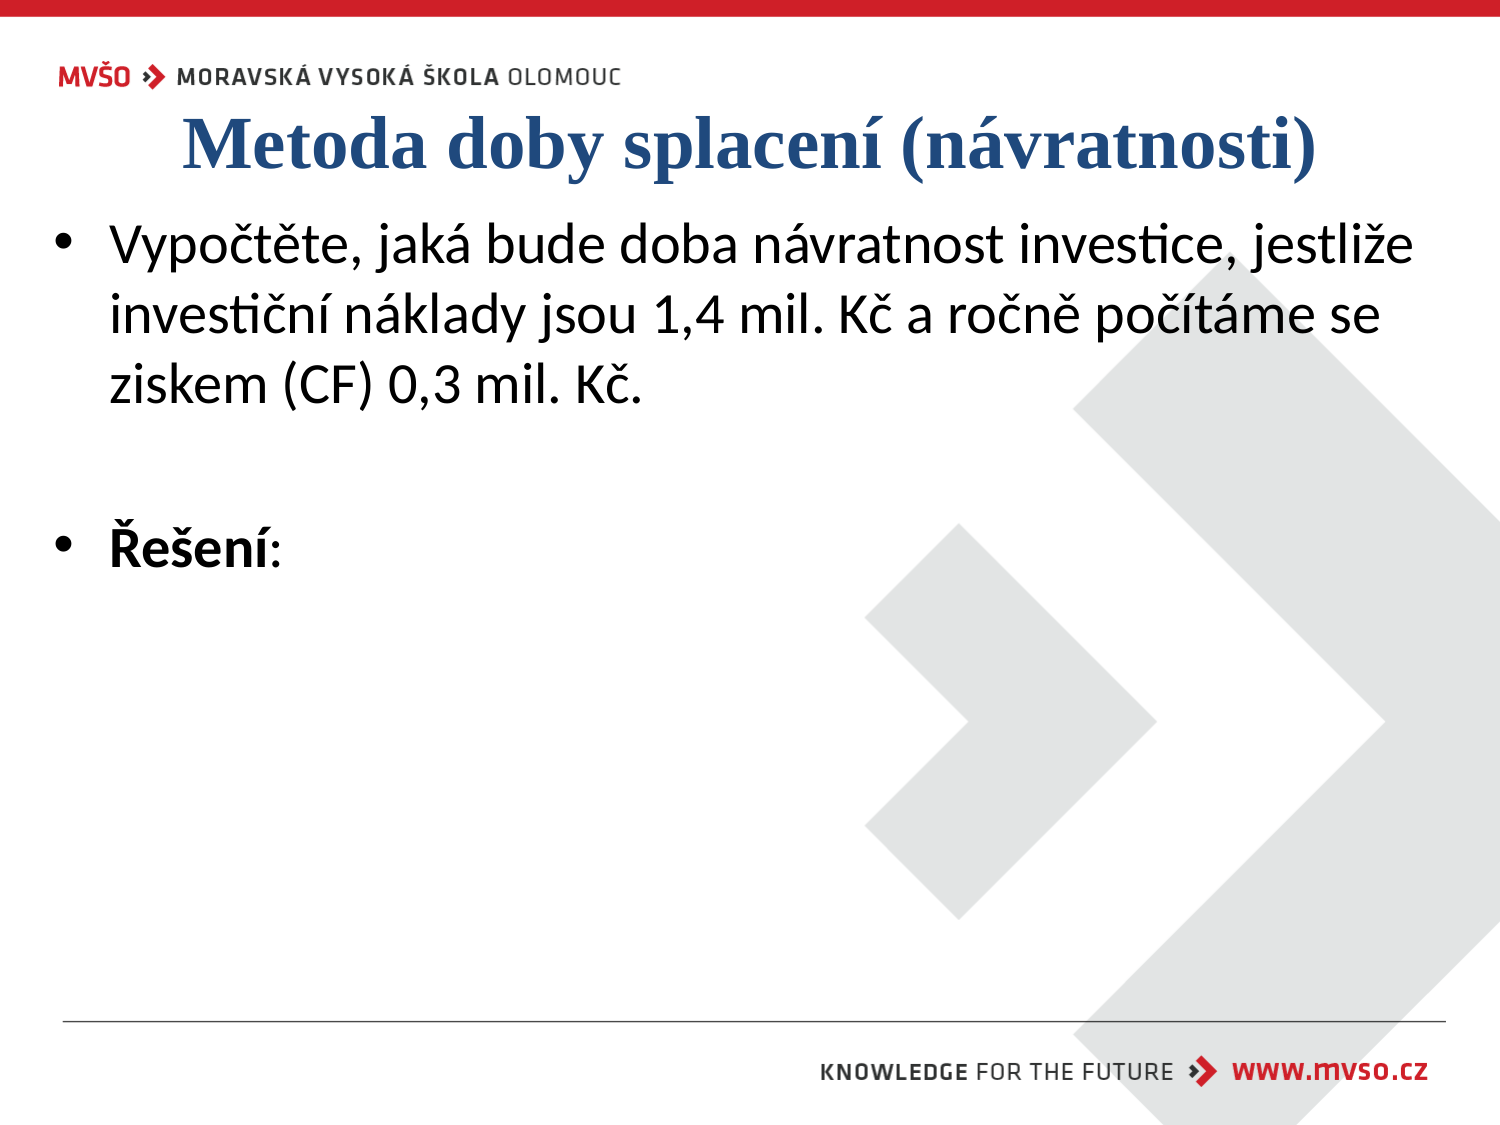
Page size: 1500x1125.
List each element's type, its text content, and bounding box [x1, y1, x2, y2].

title Metoda doby splacení (návratnosti) [75, 37, 1425, 241]
picture [0, 0, 1500, 1125]
list Vypočtěte, jaká bude doba návratnost investice, jestliže investiční náklady jsou 1,4 mil. Kč a ročně počítáme se ziskem (CF) 0,3 mil. Kč. Řešení: [38, 198, 1462, 1084]
